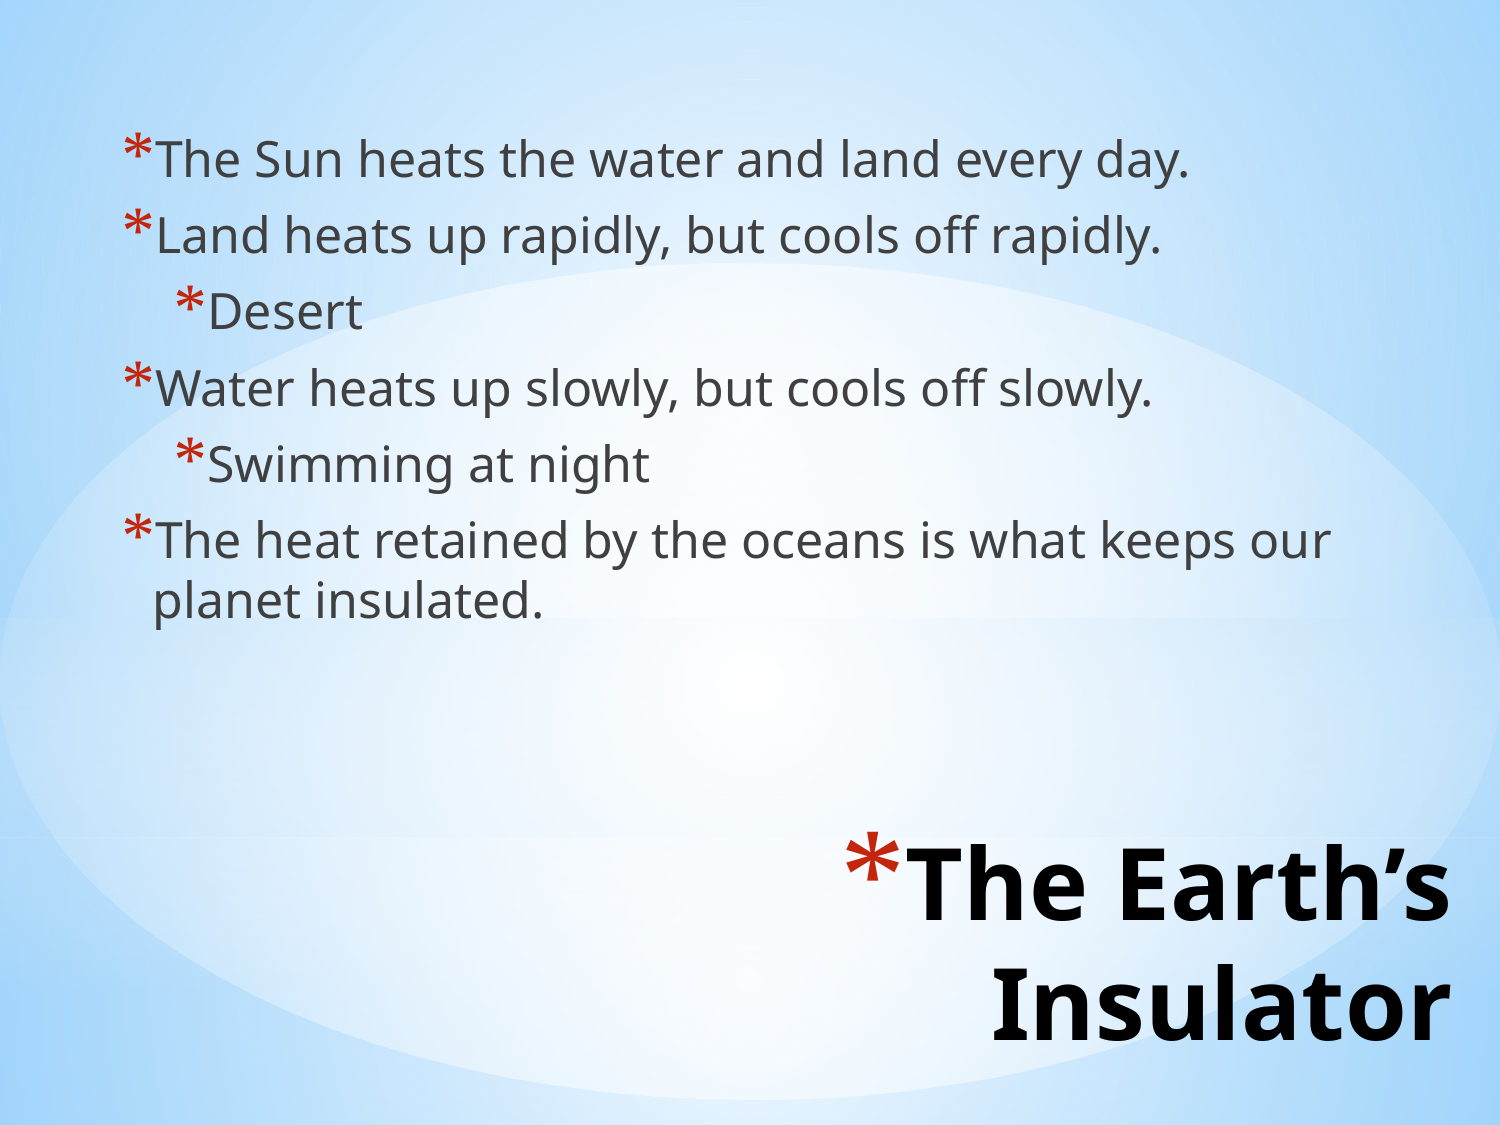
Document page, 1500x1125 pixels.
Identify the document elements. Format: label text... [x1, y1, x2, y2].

title The Earth’s Insulator [399, 812, 1469, 1000]
list The Sun heats the water and land every day. Land heats up rapidly, but cools off rapidly. Desert Water heats up slowly, but cools off slowly. Swimming at night The heat retained by the oceans is what keeps our planet insulated. [99, 120, 1425, 690]
